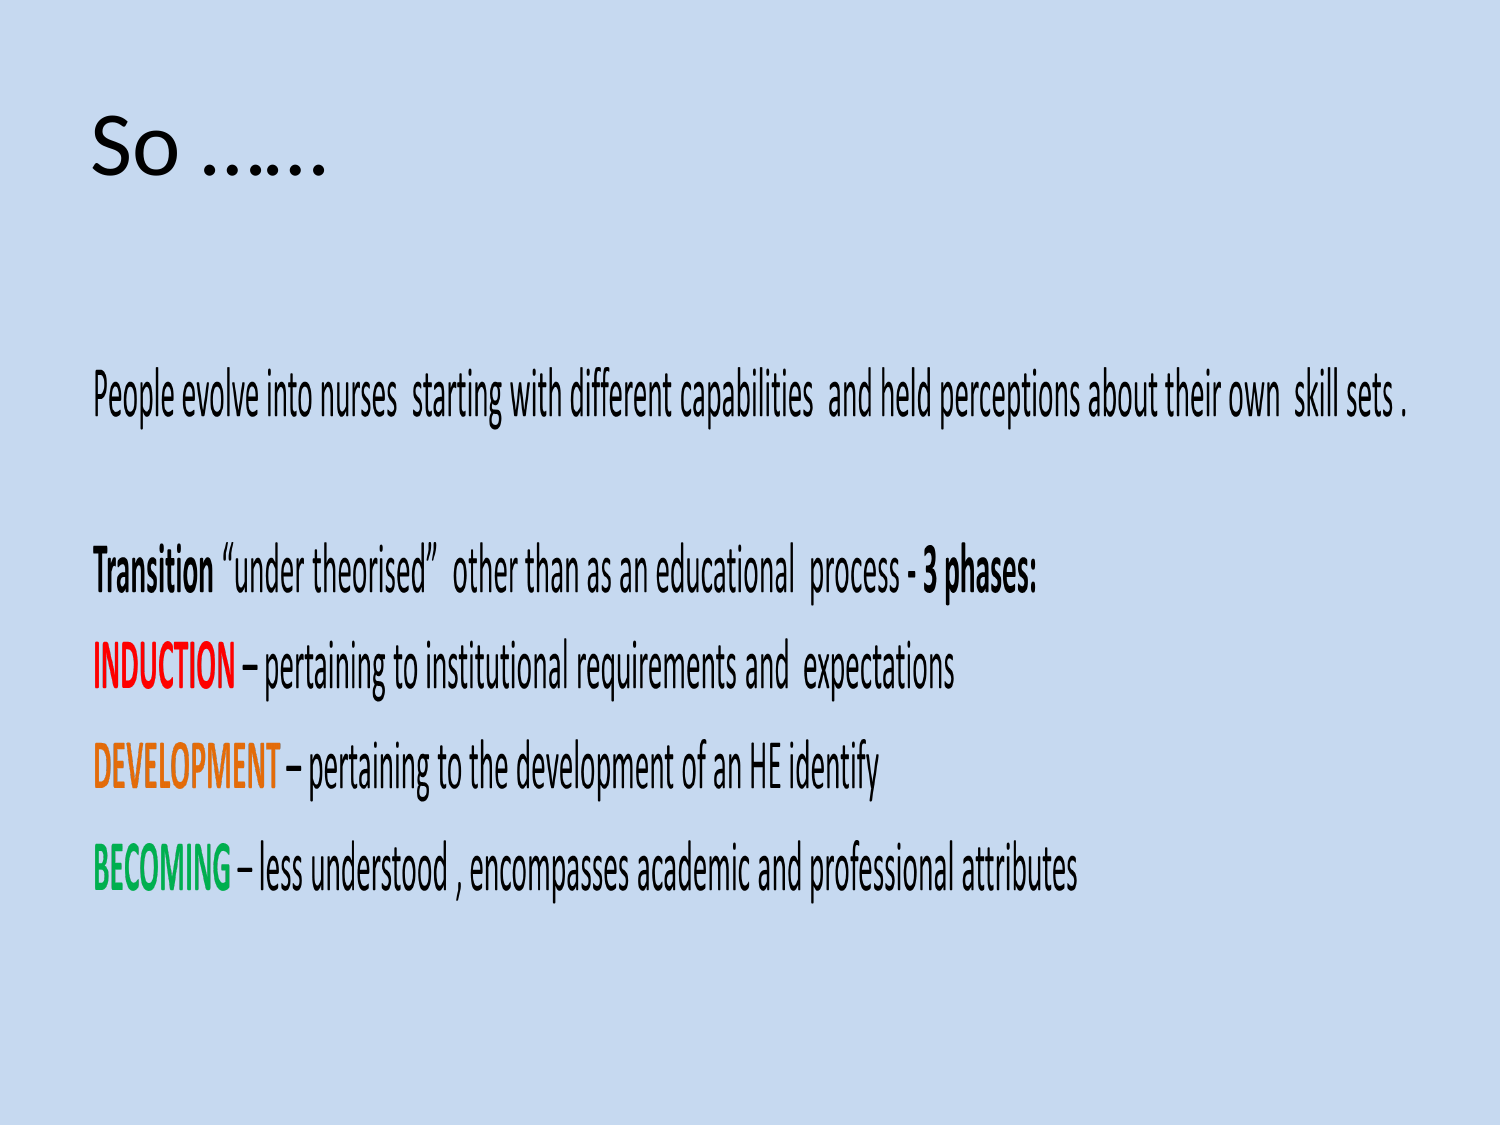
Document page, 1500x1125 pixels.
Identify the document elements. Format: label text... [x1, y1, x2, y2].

title So …… [75, 45, 1425, 233]
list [74, 326, 1426, 953]
